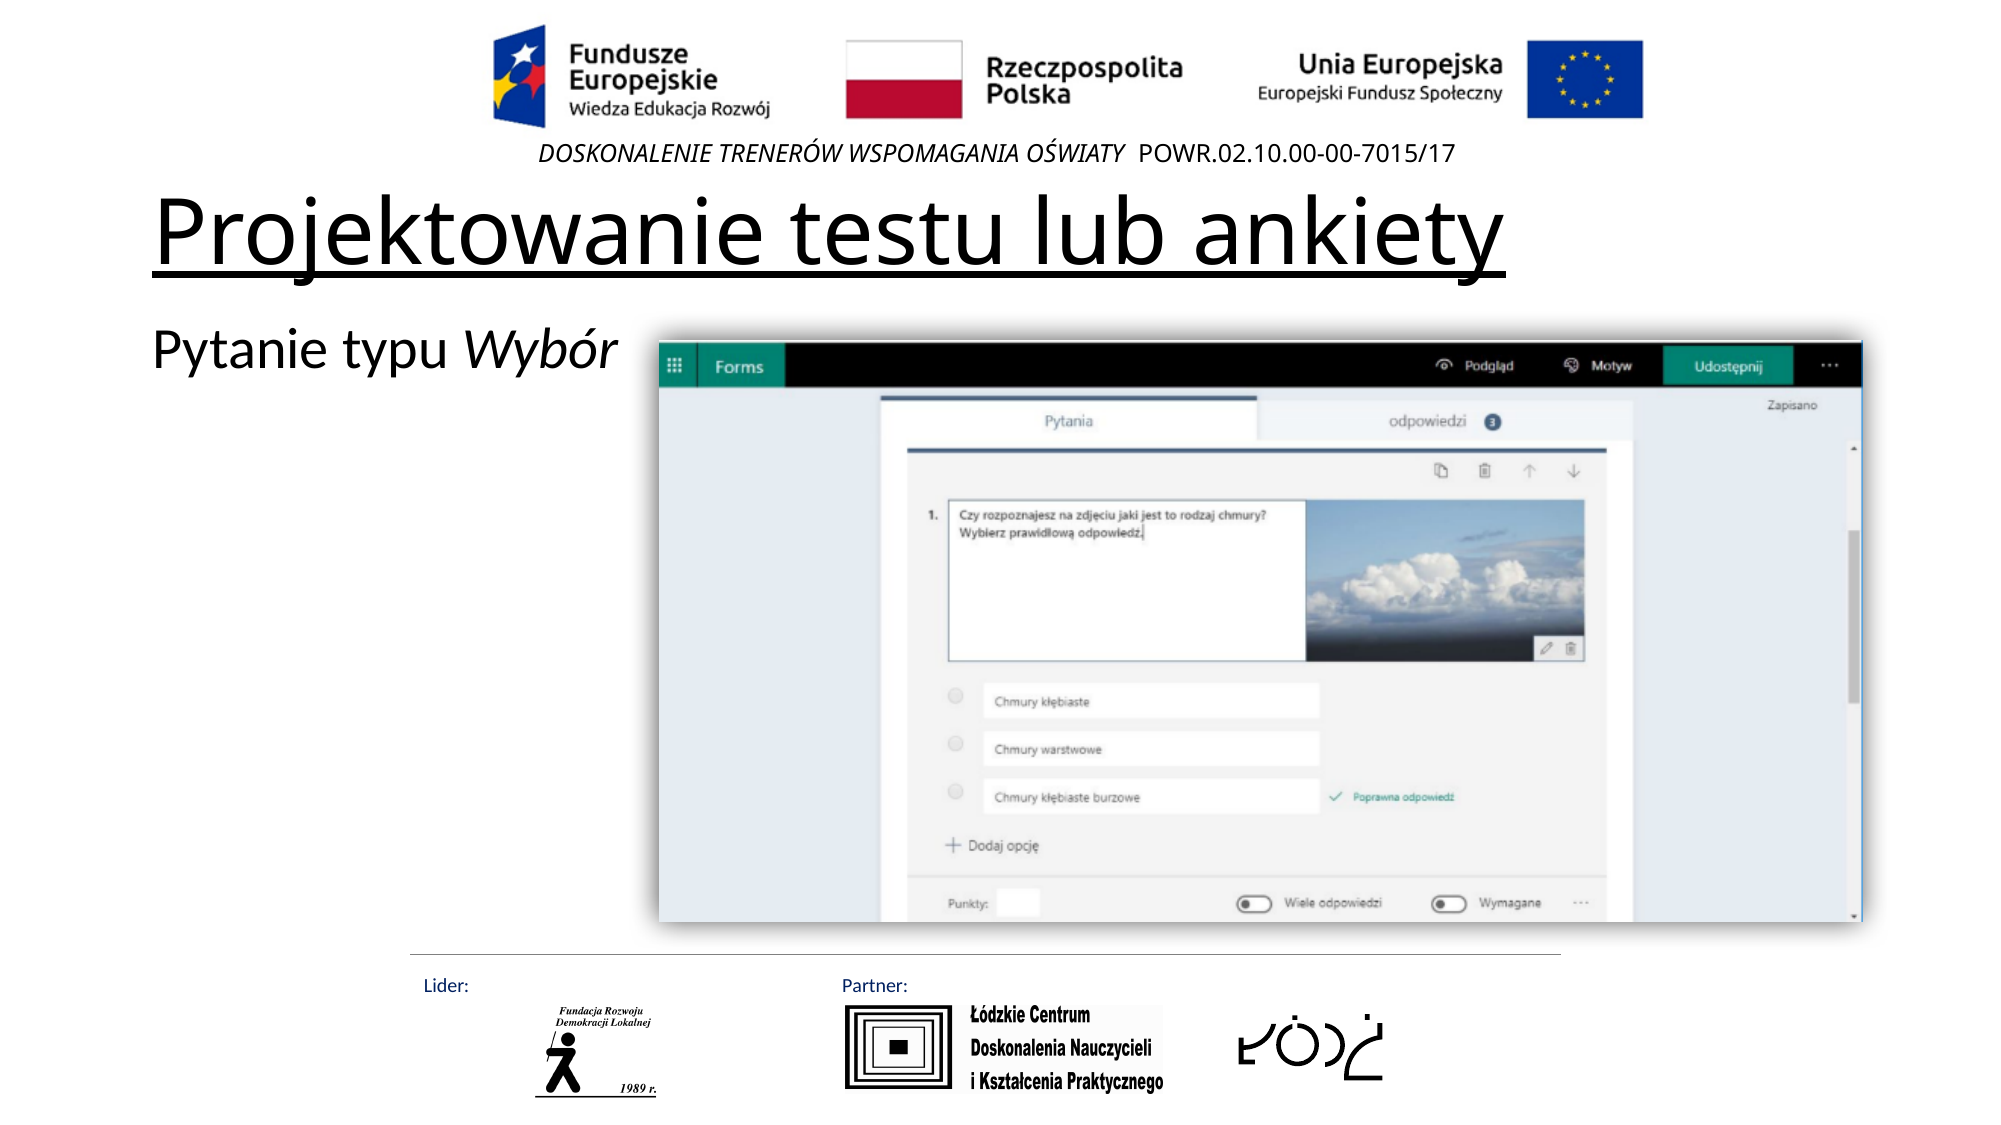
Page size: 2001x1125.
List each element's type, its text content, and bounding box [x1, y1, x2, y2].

footer [662, 1042, 1338, 1103]
picture [793, 146, 800, 153]
picture [1029, 146, 1040, 154]
picture [1327, 146, 1335, 154]
picture [735, 146, 742, 153]
picture [1342, 146, 1350, 154]
picture [1378, 146, 1386, 154]
picture [1200, 146, 1206, 153]
picture [887, 146, 894, 153]
list Pytanie typu Wybór [137, 310, 1863, 953]
picture [1291, 146, 1299, 154]
picture [900, 146, 911, 154]
picture [558, 146, 569, 154]
picture [1106, 145, 1116, 154]
picture [603, 146, 614, 154]
picture [1305, 146, 1313, 154]
picture [543, 146, 552, 154]
picture [1157, 146, 1169, 154]
title Projektowanie testu lub ankiety [137, 159, 1863, 310]
picture [1270, 146, 1278, 154]
picture [659, 340, 1863, 922]
picture [1143, 146, 1150, 153]
picture [806, 146, 817, 154]
picture [1220, 146, 1228, 154]
picture [468, 0, 1669, 154]
